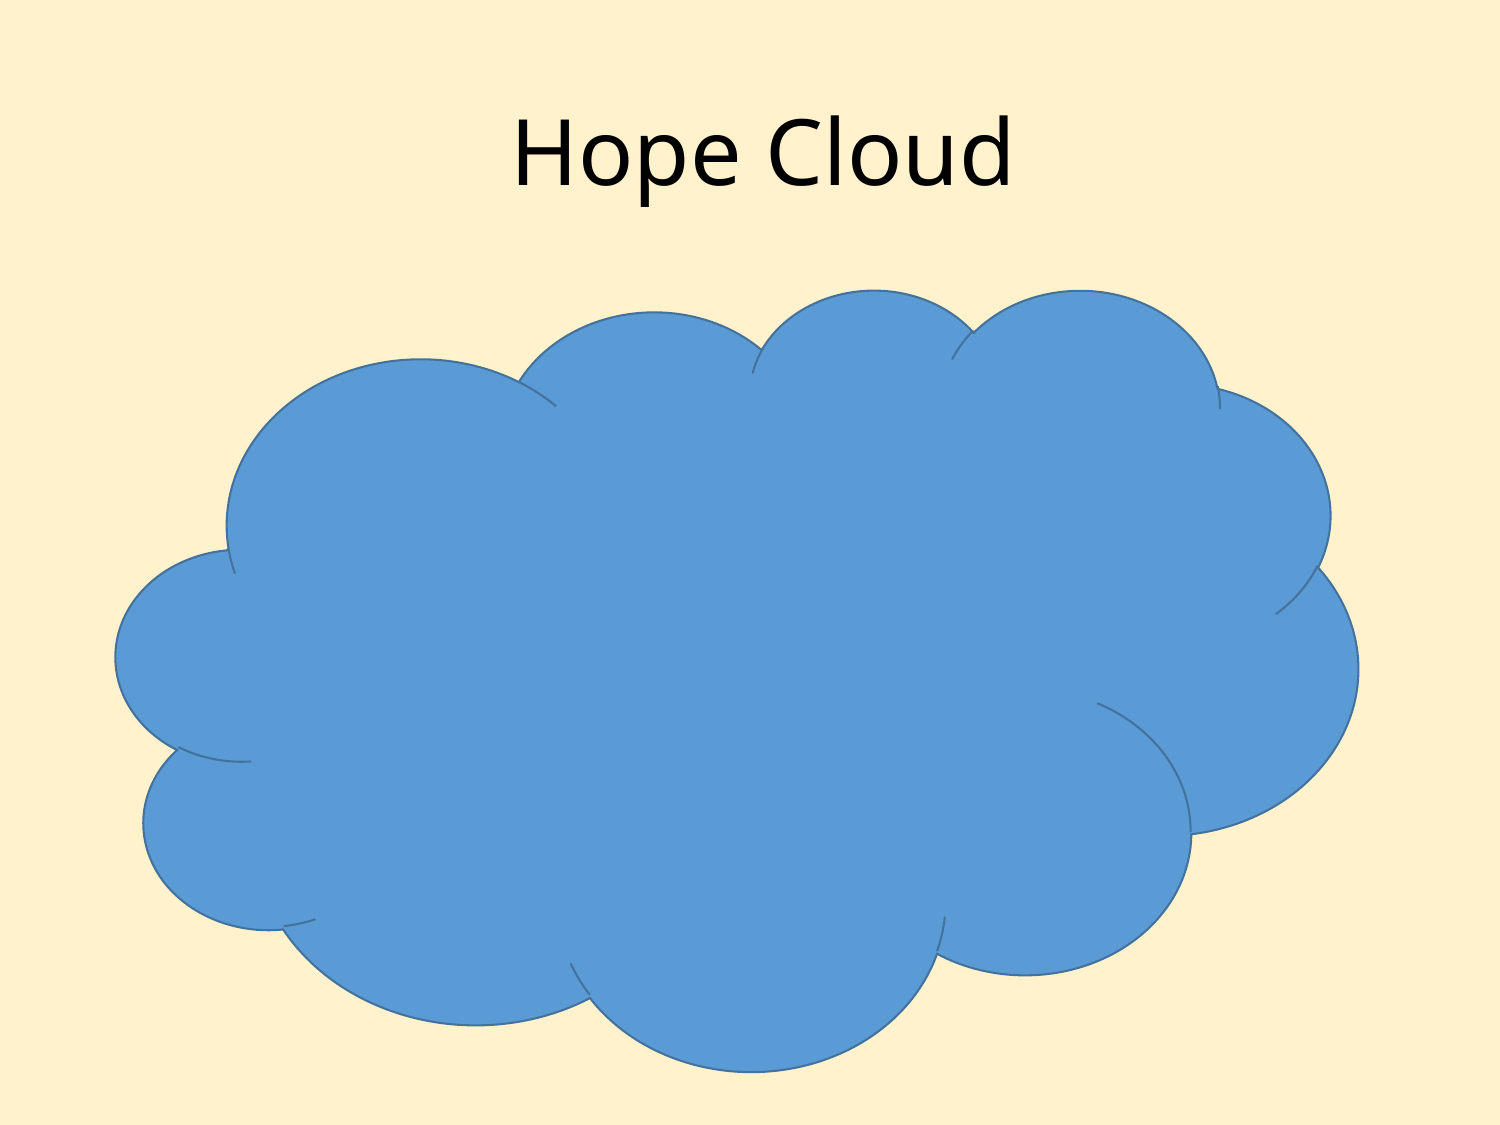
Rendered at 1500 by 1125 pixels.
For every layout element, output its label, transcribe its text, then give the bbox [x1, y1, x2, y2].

title Hope Cloud [116, 47, 1411, 265]
text_box [114, 289, 1360, 1074]
